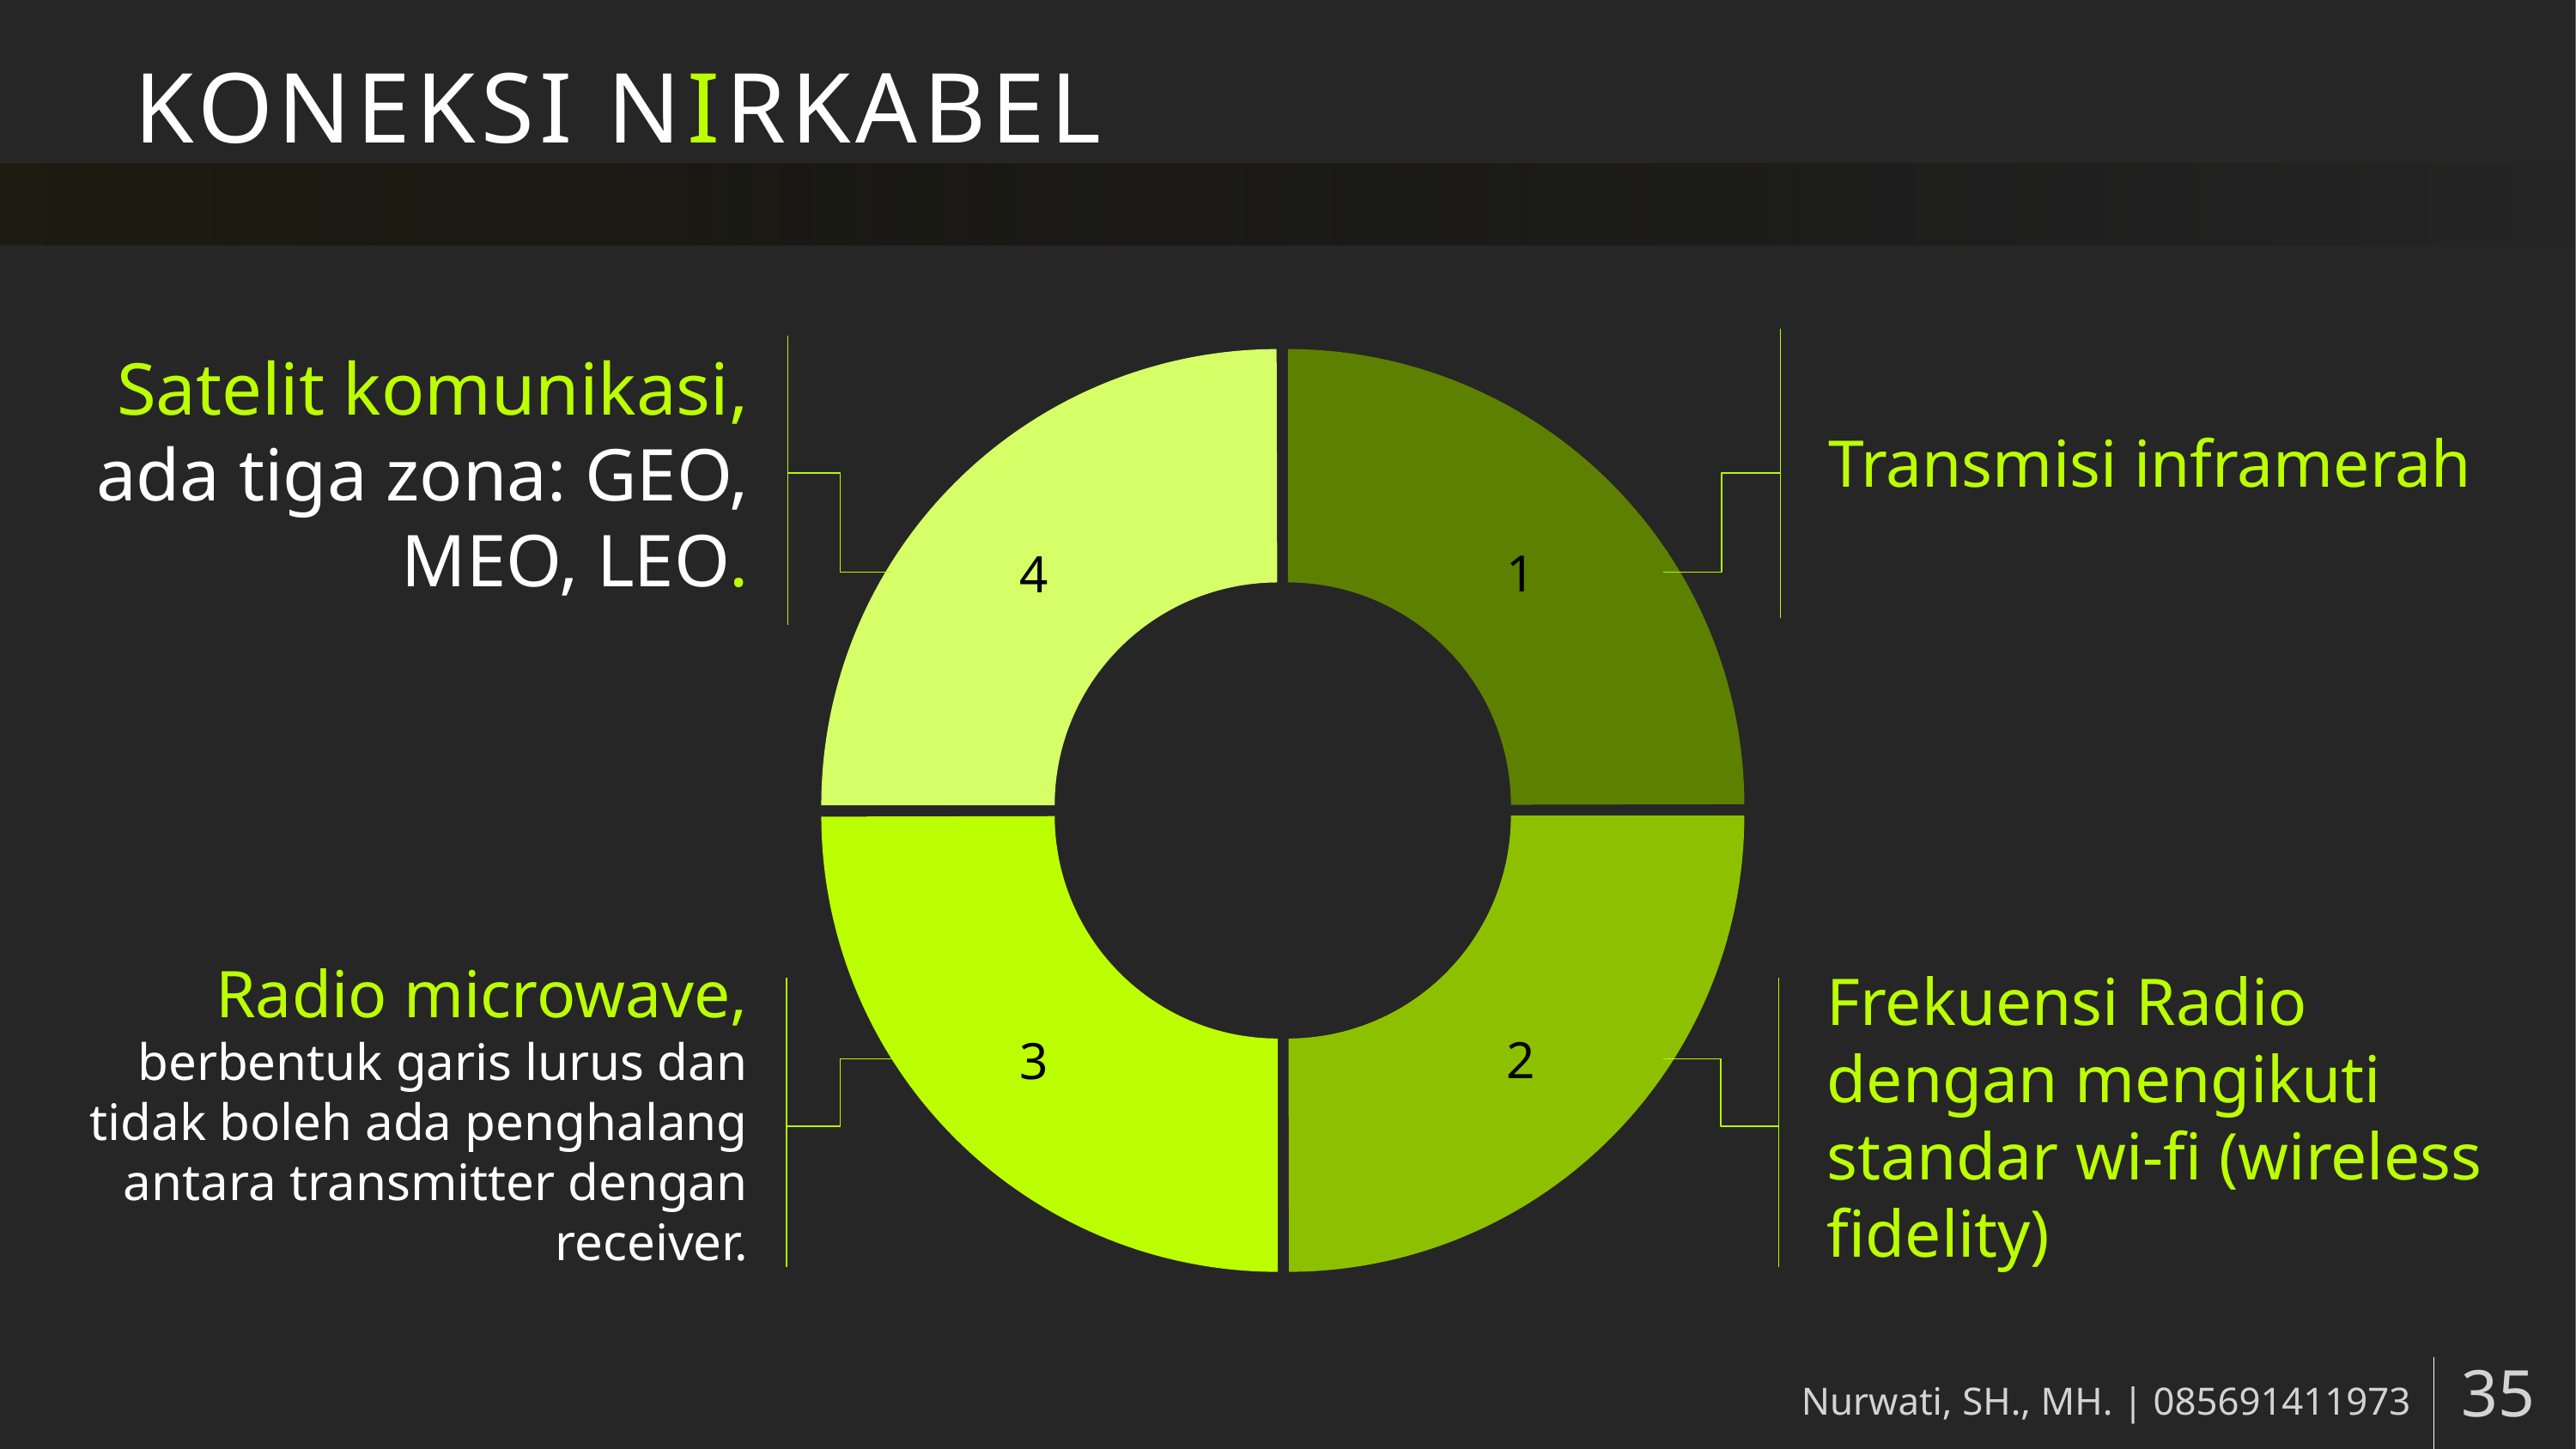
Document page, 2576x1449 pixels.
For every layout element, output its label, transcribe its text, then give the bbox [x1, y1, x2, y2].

list Radio microwave, berbentuk garis lurus dan tidak boleh ada penghalang antara transmitter dengan receiver. [60, 886, 771, 1282]
list Satelit komunikasi, ada tiga zona: GEO, MEO, LEO. [62, 338, 773, 613]
list 1 [1379, 521, 1663, 623]
title KONEKSI NIRKABEL [111, 0, 2430, 174]
slide_number 35 [2438, 1357, 2576, 1434]
list Frekuensi Radio dengan mengikuti standar wi-fi (wireless fidelity) [1803, 947, 2514, 1282]
list Transmisi inframerah [1805, 389, 2516, 512]
list 3 [892, 1008, 1176, 1110]
list 2 [1379, 1008, 1663, 1110]
list 4 [892, 521, 1176, 623]
footer Nurwati, SH., MH. | 085691411973 [922, 1356, 2434, 1434]
